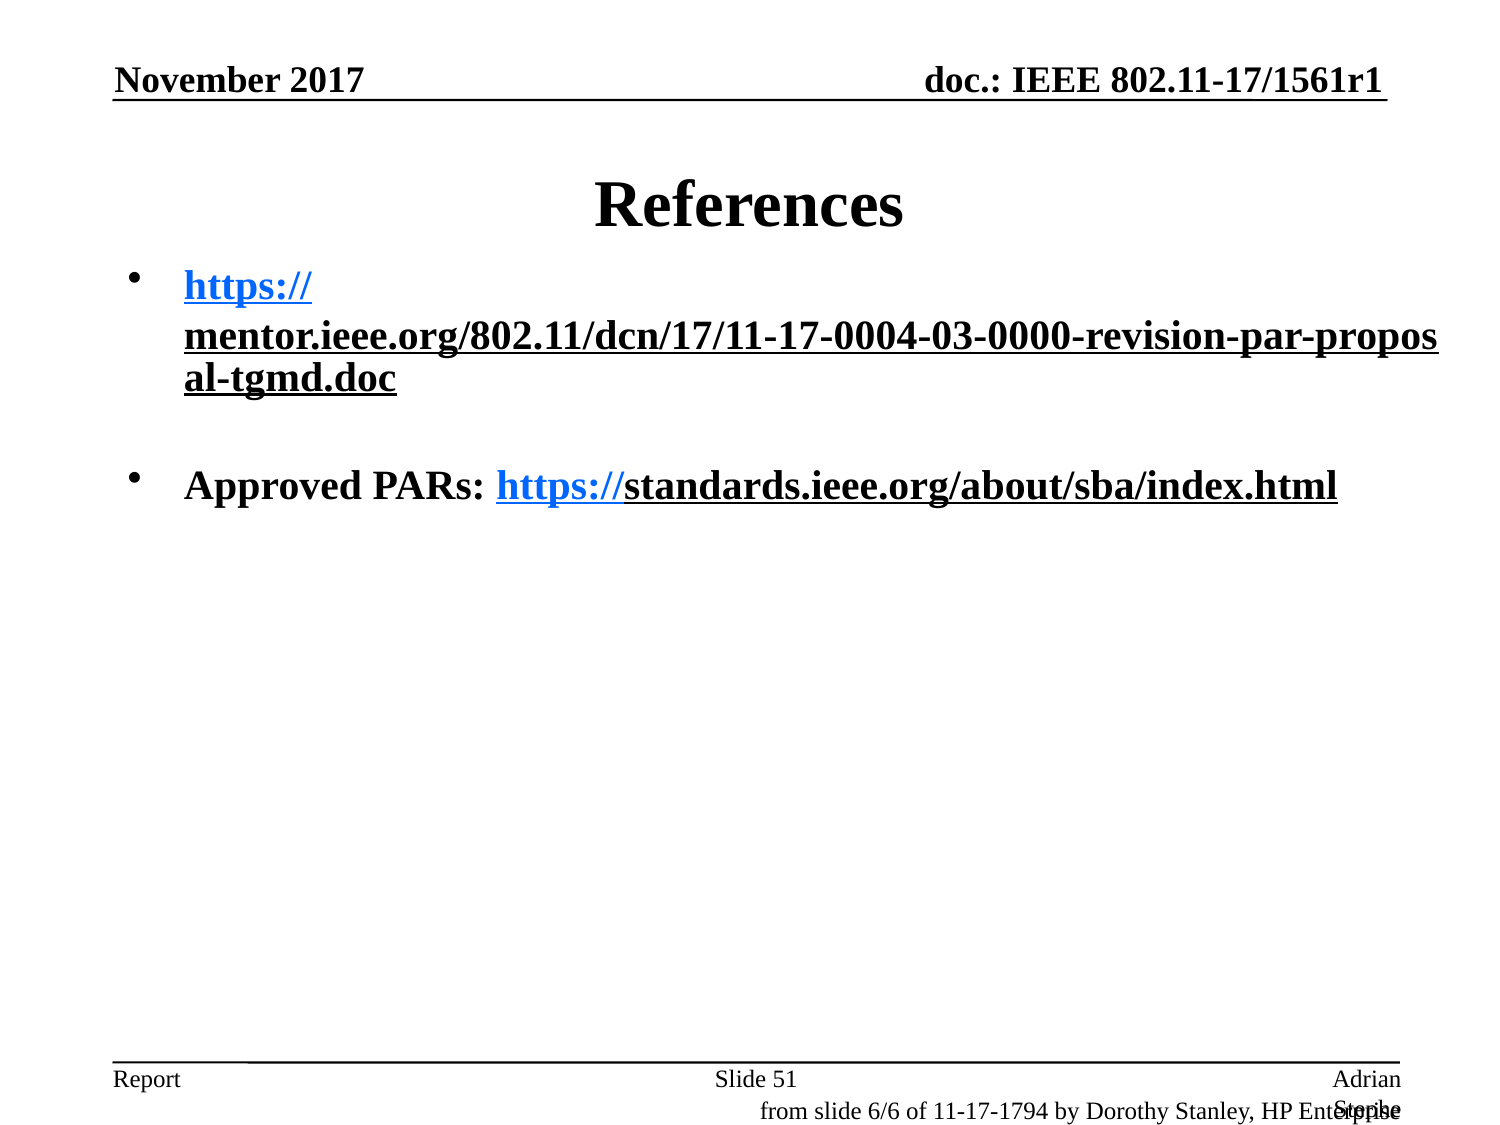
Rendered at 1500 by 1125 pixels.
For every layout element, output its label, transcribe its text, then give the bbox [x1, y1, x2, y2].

title References [112, 112, 1388, 249]
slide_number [114, 54, 374, 101]
text_box from slide 6/6 of 11-17-1794 by Dorothy Stanley, HP Enterprise [343, 1087, 1417, 1125]
list https://mentor.ieee.org/802.11/dcn/17/11-17-0004-03-0000-revision-par-proposal-tgmd.doc Approved PARs: https://standards.ieee.org/about/sba/index.html [112, 249, 1463, 1125]
slide_number Slide 51 [711, 1061, 801, 1093]
